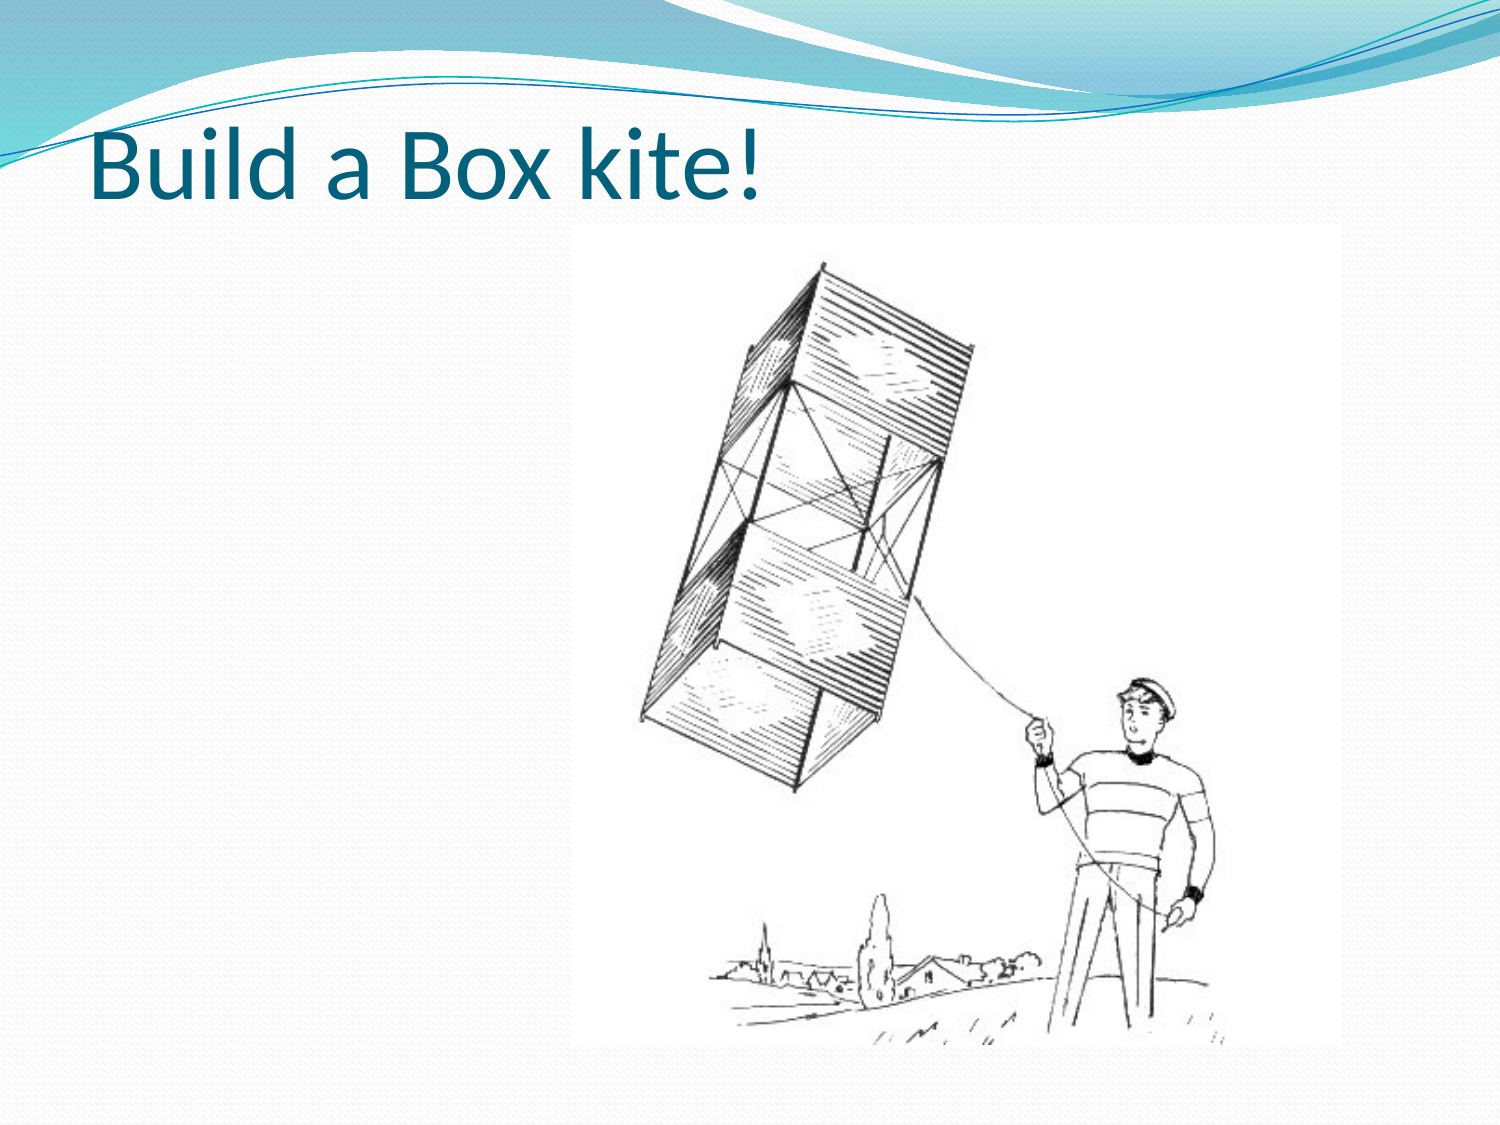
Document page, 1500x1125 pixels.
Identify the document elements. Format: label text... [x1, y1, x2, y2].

title Build a Box kite! [87, 32, 1240, 221]
picture [572, 224, 1343, 1046]
